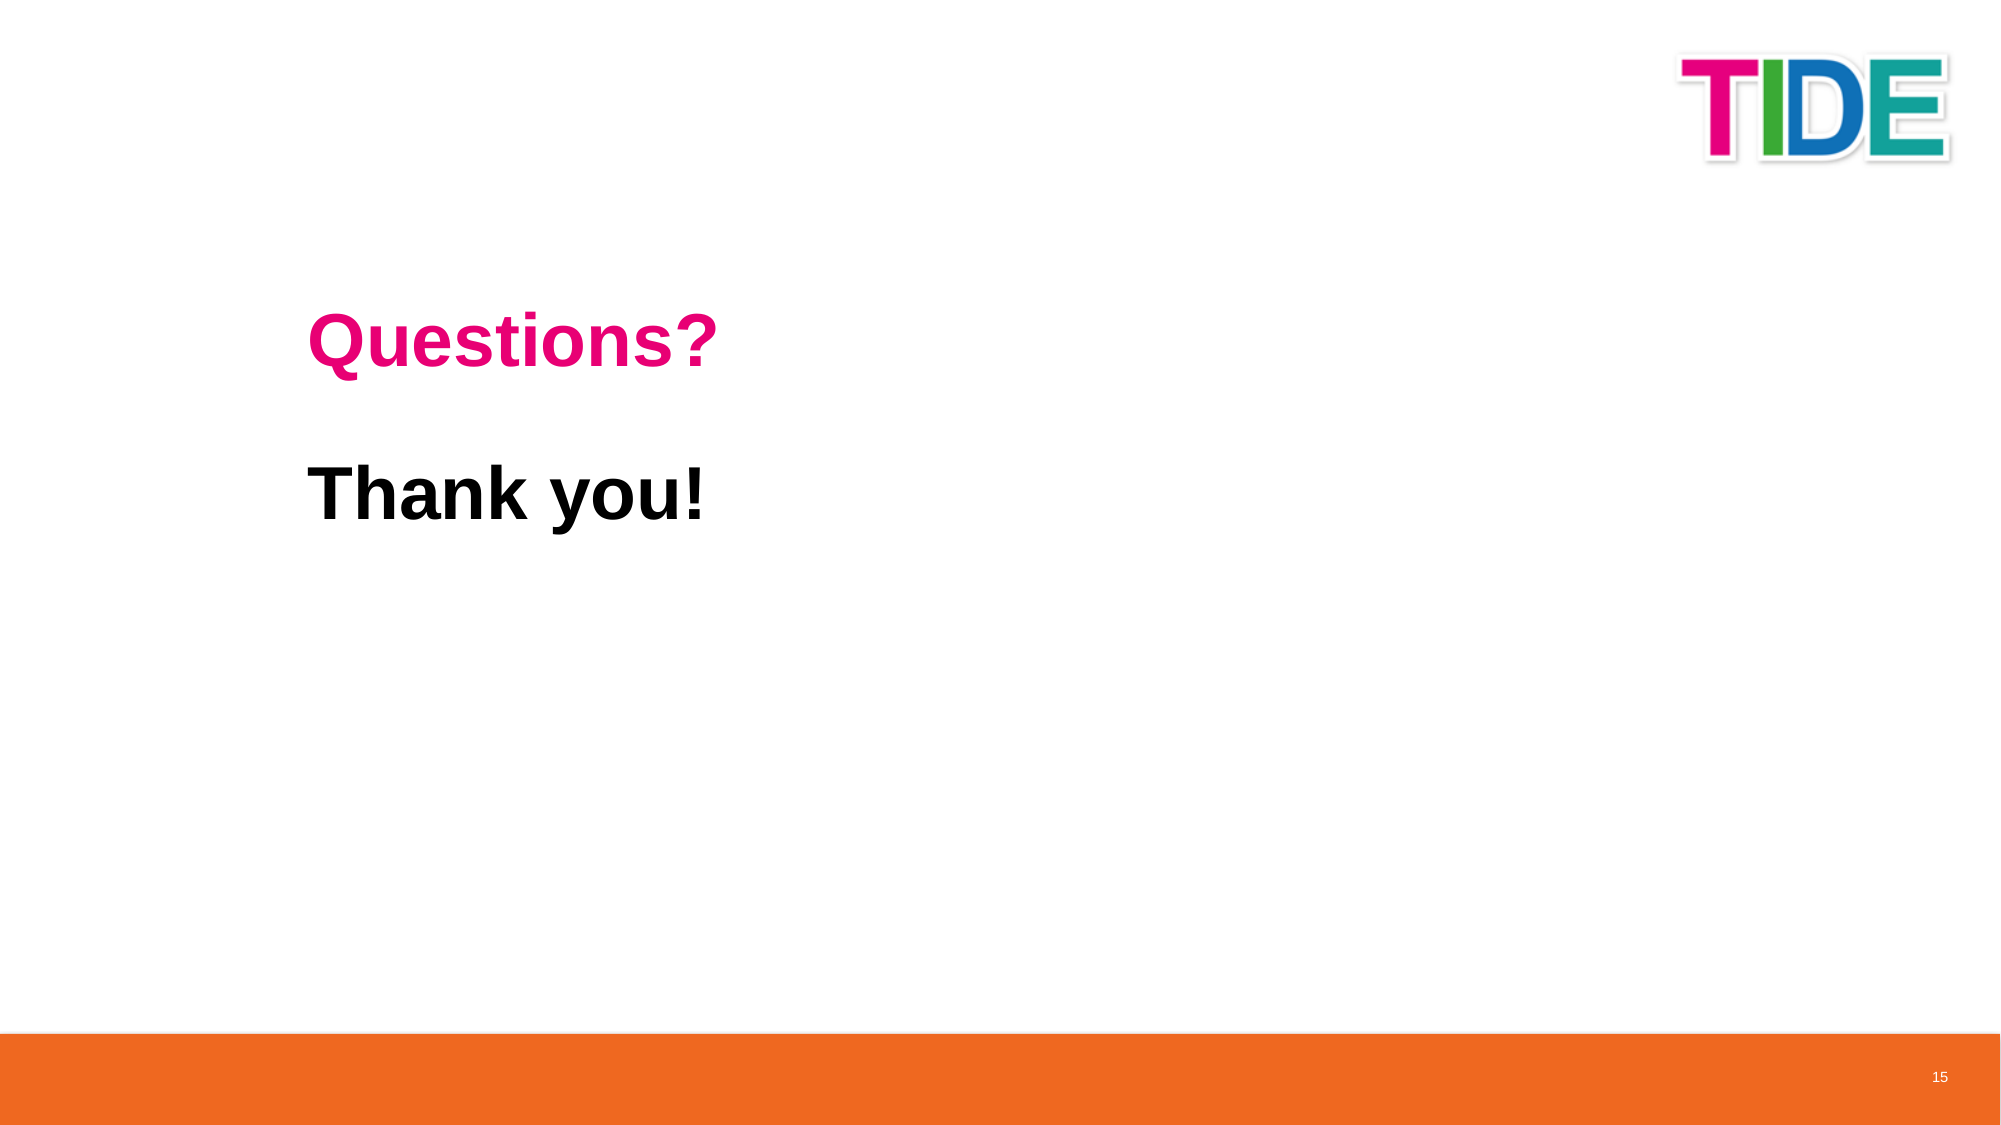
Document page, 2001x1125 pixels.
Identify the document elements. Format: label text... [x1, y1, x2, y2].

picture [1661, 38, 1970, 180]
slide_number 15 [1887, 1029, 1994, 1123]
title Questions? Thank you! [307, 305, 1521, 452]
